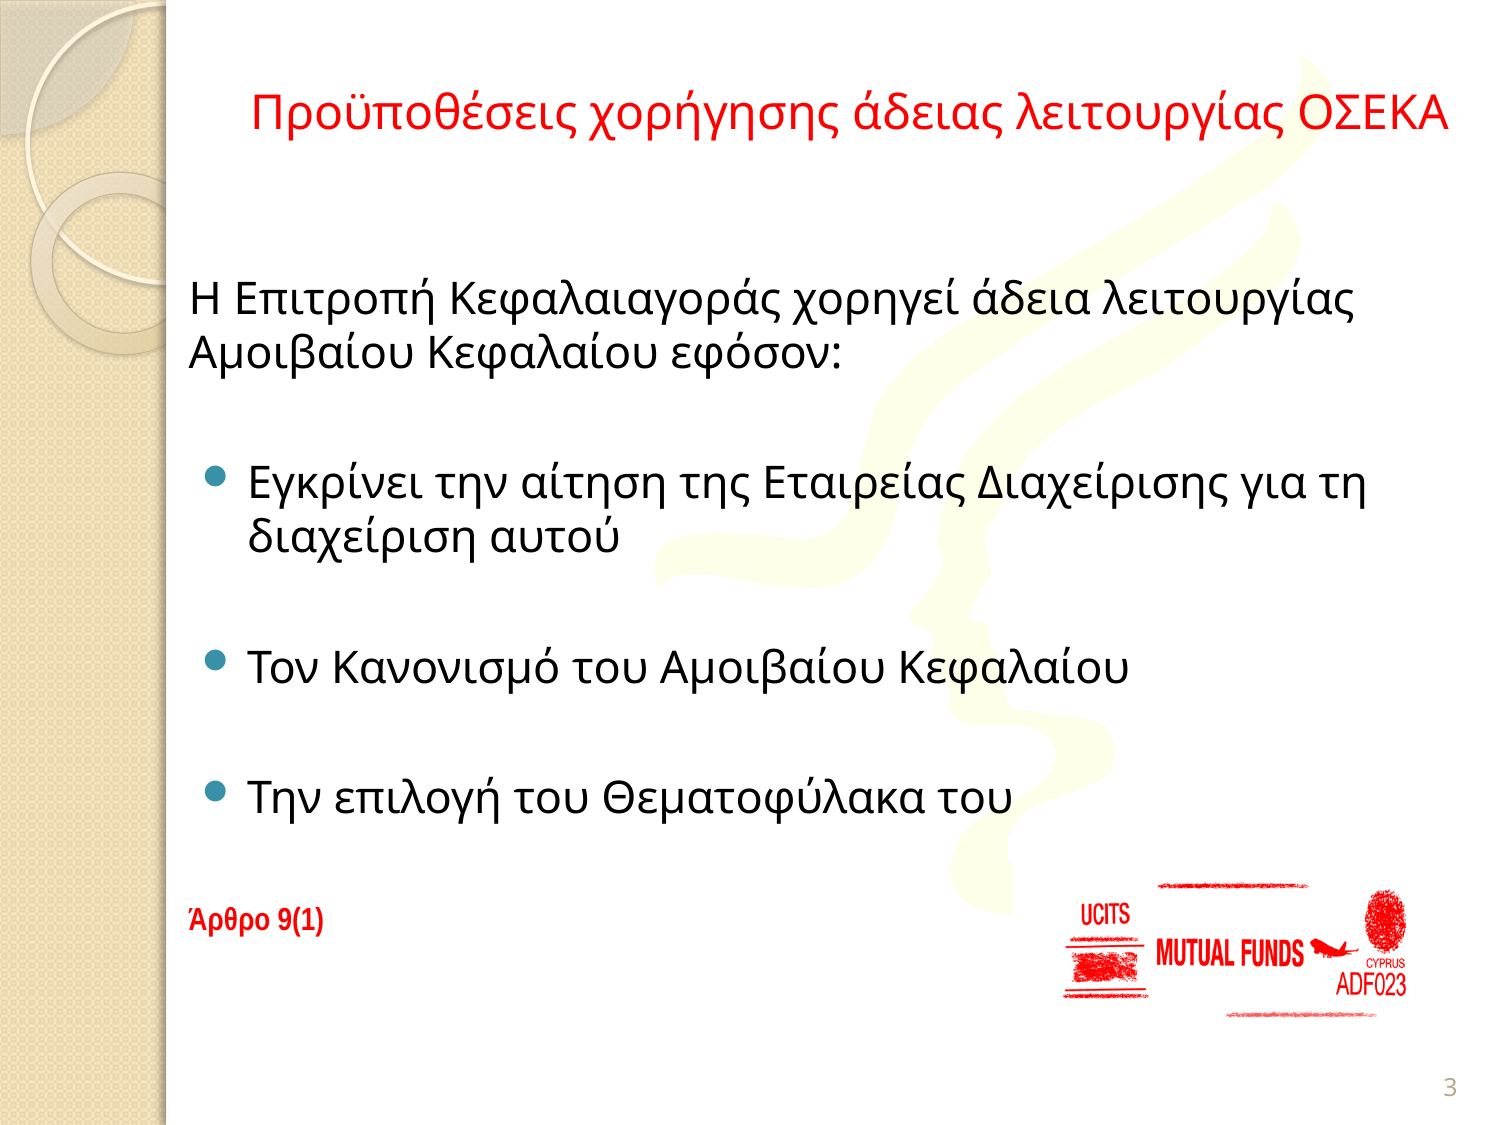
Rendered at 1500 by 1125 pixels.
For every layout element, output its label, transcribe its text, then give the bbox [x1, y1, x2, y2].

title Προϋποθέσεις χορήγησης άδειας λειτουργίας ΟΣΕΚΑ [235, 45, 1466, 233]
slide_number 3 [1413, 1034, 1488, 1113]
picture [1050, 862, 1418, 1039]
list Η Επιτροπή Κεφαλαιαγοράς χορηγεί άδεια λειτουργίας Αμοιβαίου Κεφαλαίου εφόσον: Εγκρίνει την αίτηση της Εταιρείας Διαχείρισης για τη διαχείριση αυτού Τον Κανονισμό του Αμοιβαίου Κεφαλαίου Την επιλογή του Θεματοφύλακα του Άρθρο 9(1) [174, 261, 1425, 951]
